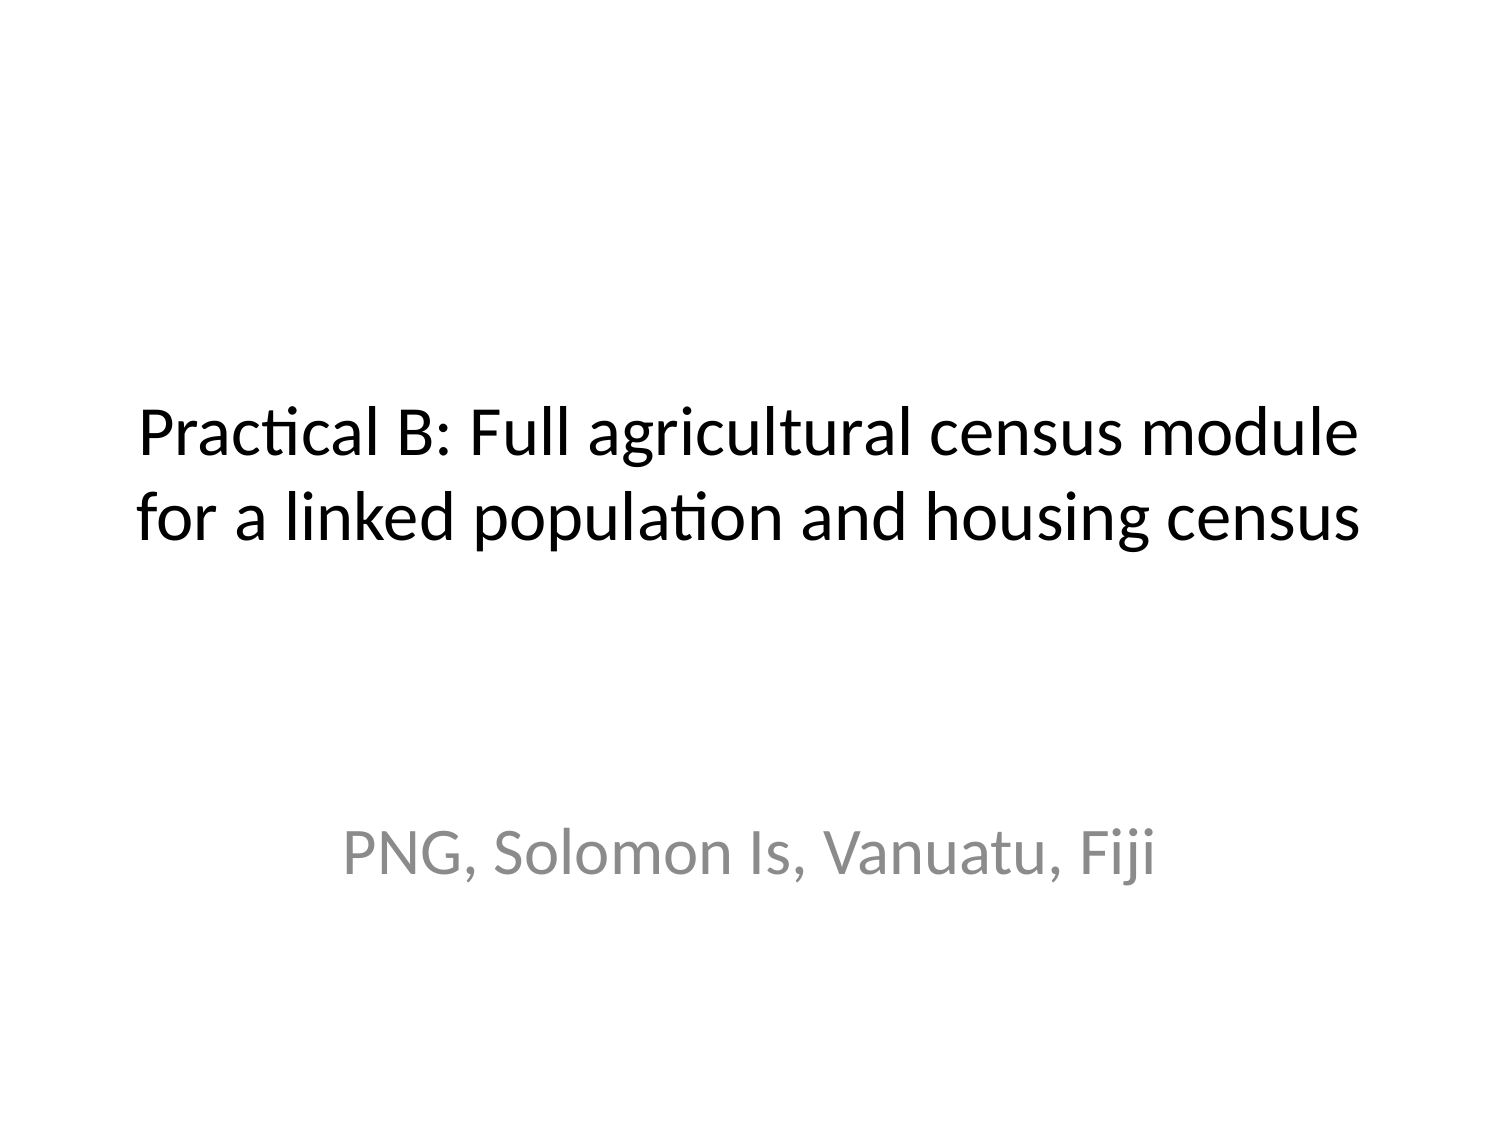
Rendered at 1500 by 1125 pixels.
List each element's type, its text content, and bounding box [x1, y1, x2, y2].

title Practical B: Full agricultural census module for a linked population and housing census [112, 349, 1388, 591]
subtitle PNG, Solomon Is, Vanuatu, Fiji [225, 800, 1275, 925]
